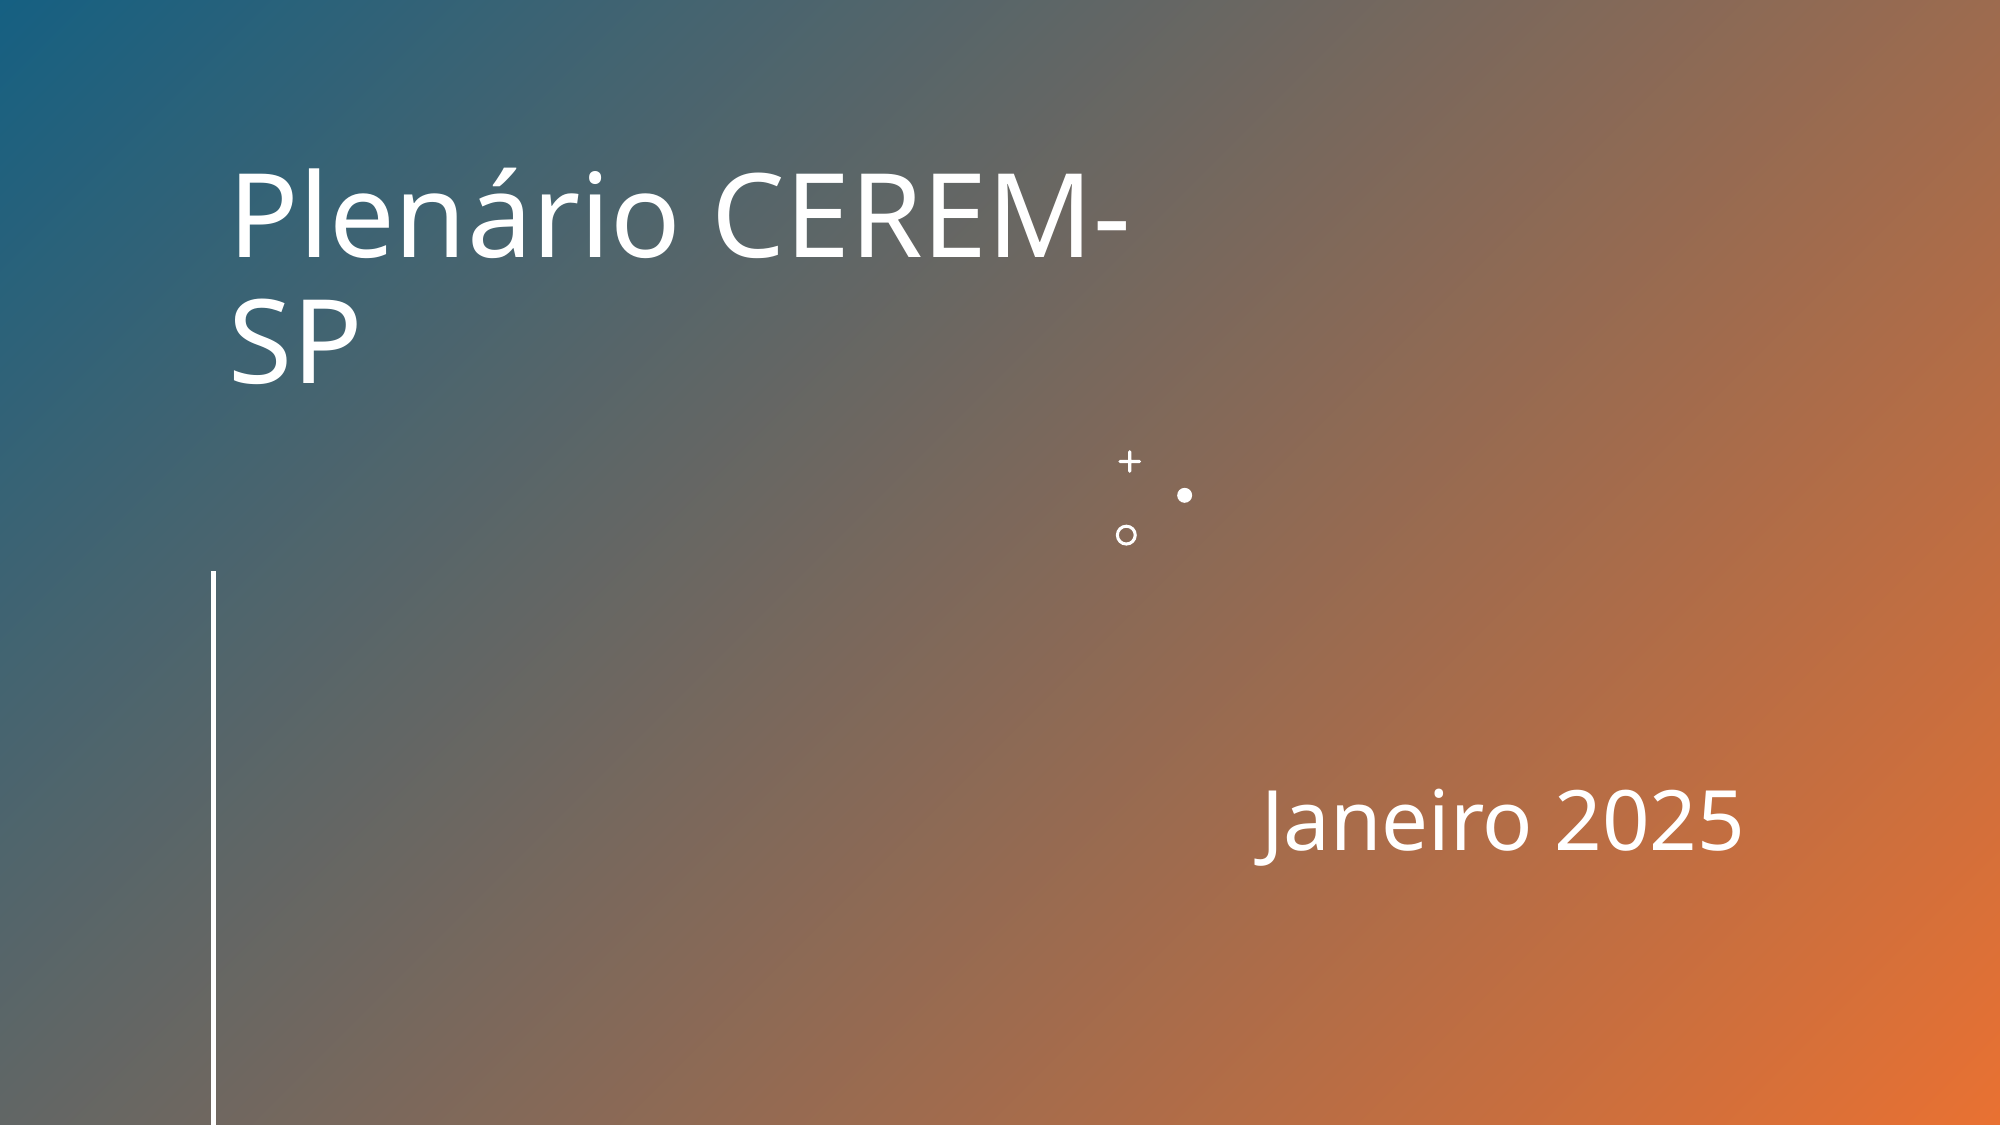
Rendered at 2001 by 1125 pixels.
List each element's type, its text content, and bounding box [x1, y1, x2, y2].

text_box [1118, 450, 1142, 473]
subtitle Janeiro 2025 [925, 770, 1761, 968]
text_box [1115, 524, 1137, 546]
text_box [1177, 487, 1193, 503]
title Plenário CEREM-SP [213, 96, 1214, 416]
text_box [0, 0, 2000, 1125]
